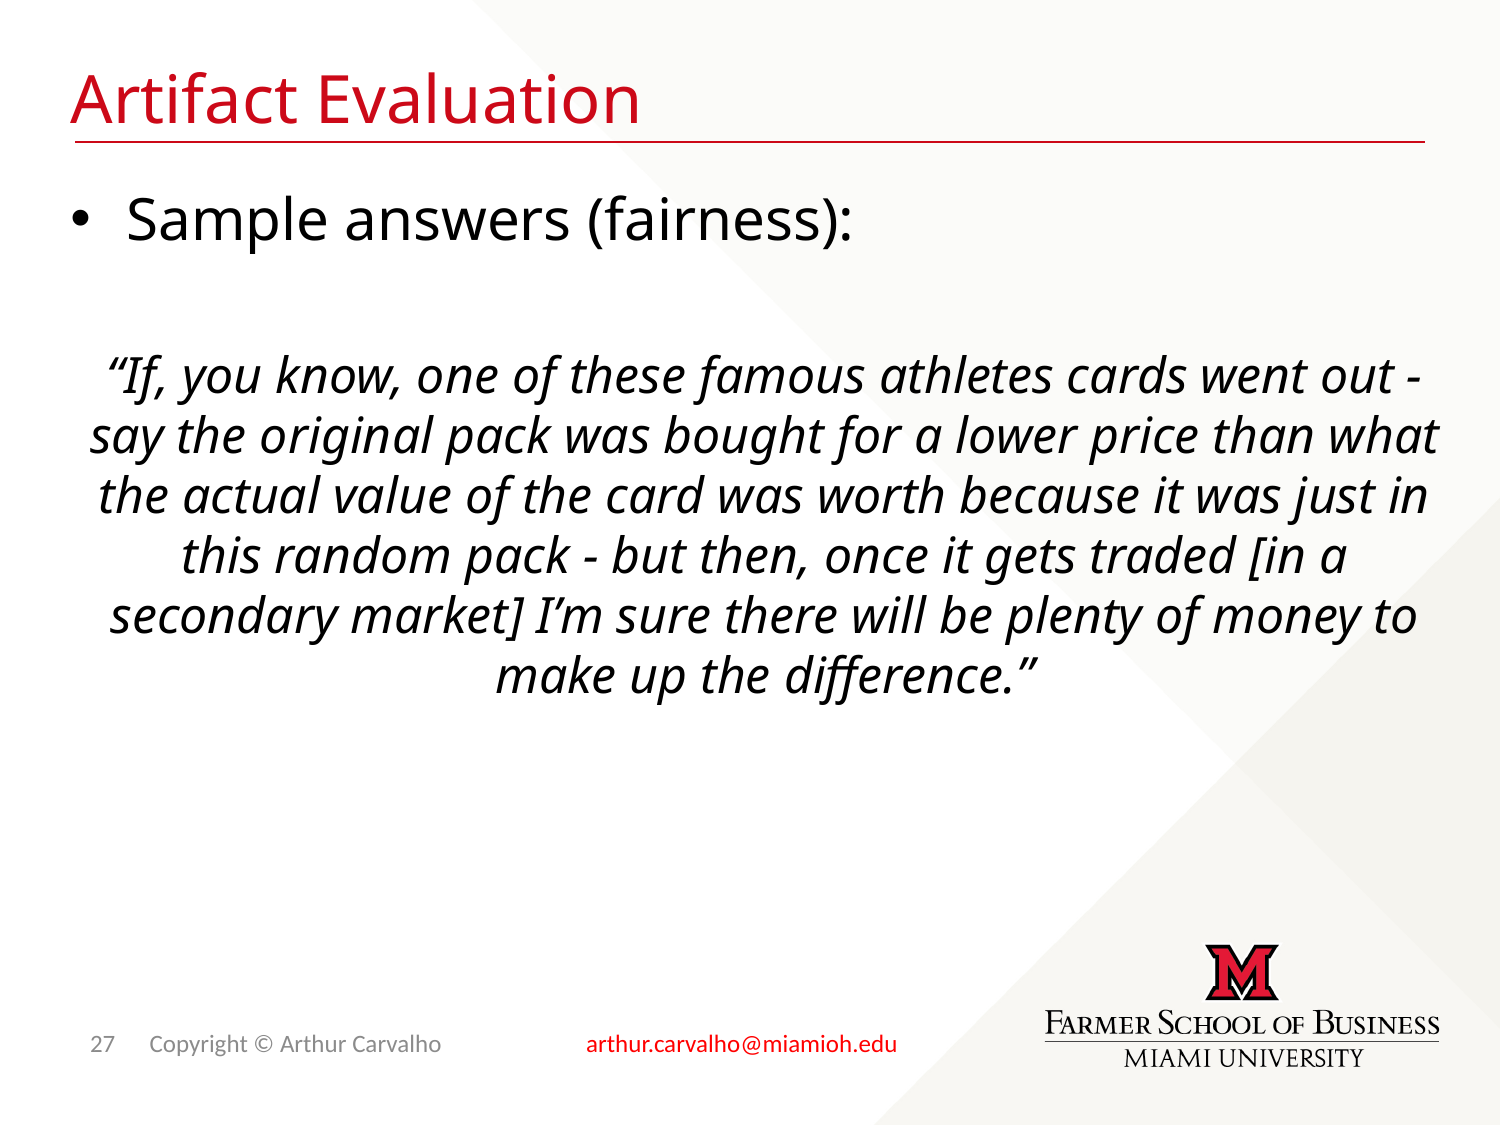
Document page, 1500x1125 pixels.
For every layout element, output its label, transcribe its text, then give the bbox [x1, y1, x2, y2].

slide_number 27 Copyright © Arthur Carvalho arthur.carvalho@miamioh.edu [75, 1012, 999, 1073]
list Sample answers (fairness): “If, you know, one of these famous athletes cards went out - say the original pack was bought for a lower price than what the actual value of the card was worth because it was just in this random pack - but then, once it gets traded [in a secondary market] I’m sure there will be plenty of money to make up the difference.” [55, 174, 1475, 918]
picture [36, 0, 1500, 1125]
title Artifact Evaluation [55, 49, 1406, 143]
